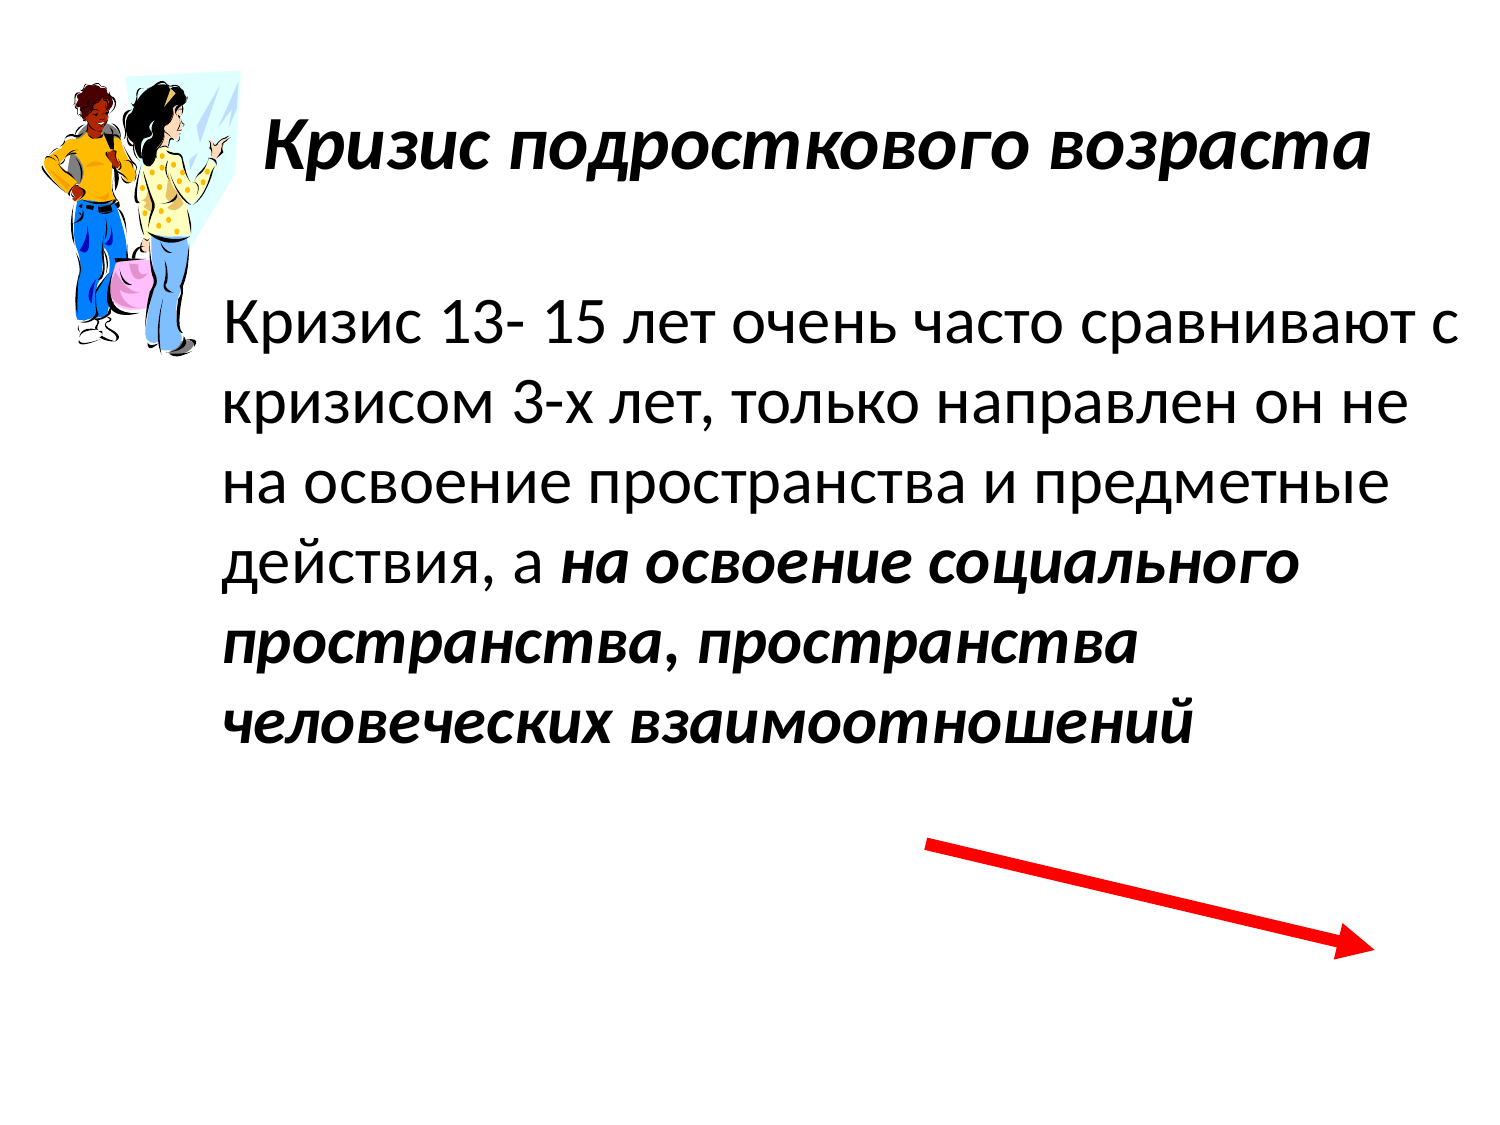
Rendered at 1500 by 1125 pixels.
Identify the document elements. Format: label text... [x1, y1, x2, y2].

picture [34, 70, 242, 362]
list Кризис 13- 15 лет очень часто сравнивают с кризисом 3-х лет, только направлен он не на освоение пространства и предметные действия, а на освоение социального пространства, пространства человеческих взаимоотношений [150, 269, 1500, 1012]
text_box [925, 843, 1375, 954]
title Кризис подросткового возраста [210, 45, 1425, 233]
